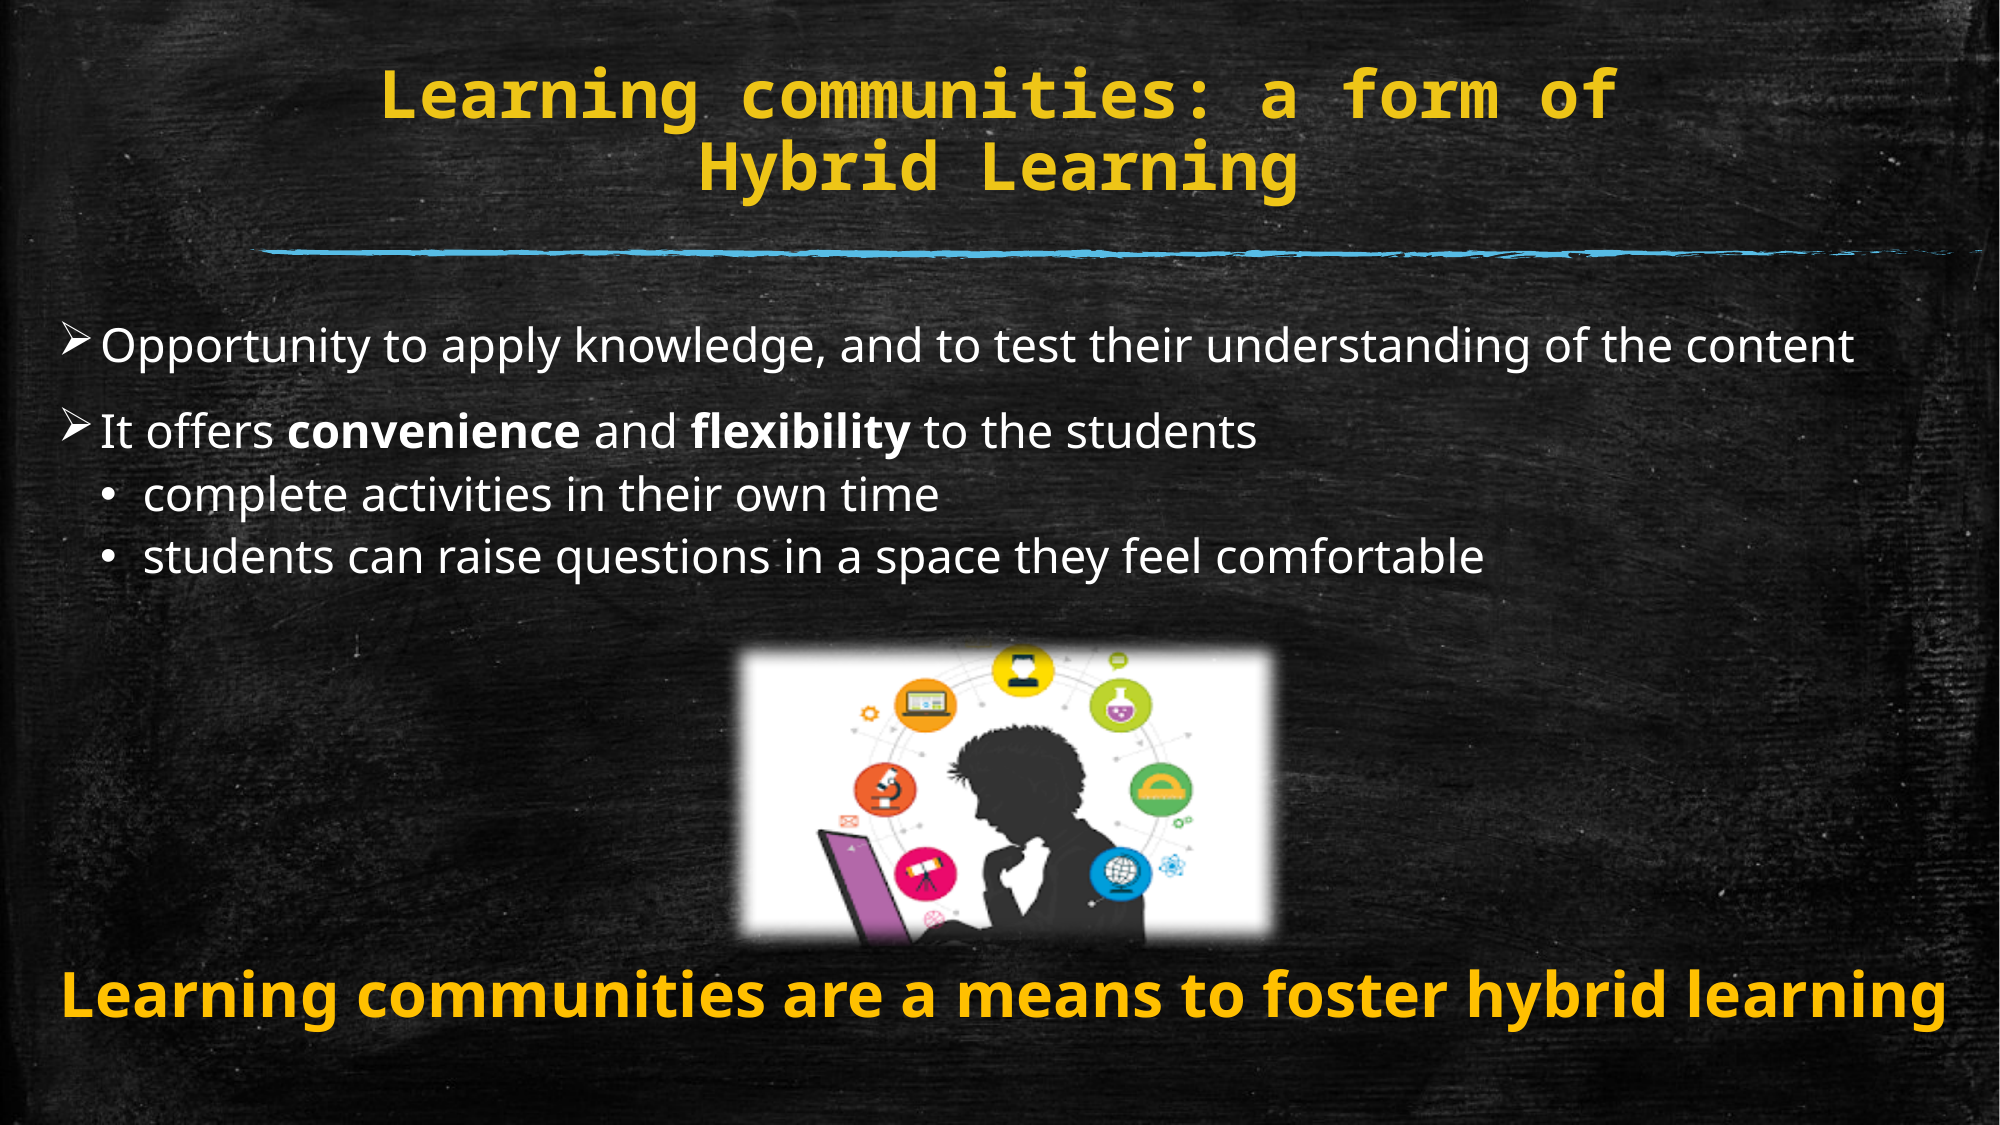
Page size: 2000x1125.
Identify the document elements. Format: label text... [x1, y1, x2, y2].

picture [722, 633, 1290, 953]
list Opportunity to apply knowledge, and to test their understanding of the content It offers convenience and flexibility to the students complete activities in their own time students can raise questions in a space they feel comfortable Learning communities are a means to foster hybrid learning [42, 314, 1969, 1106]
title Learning communities: a form of Hybrid Learning [249, 45, 1750, 213]
